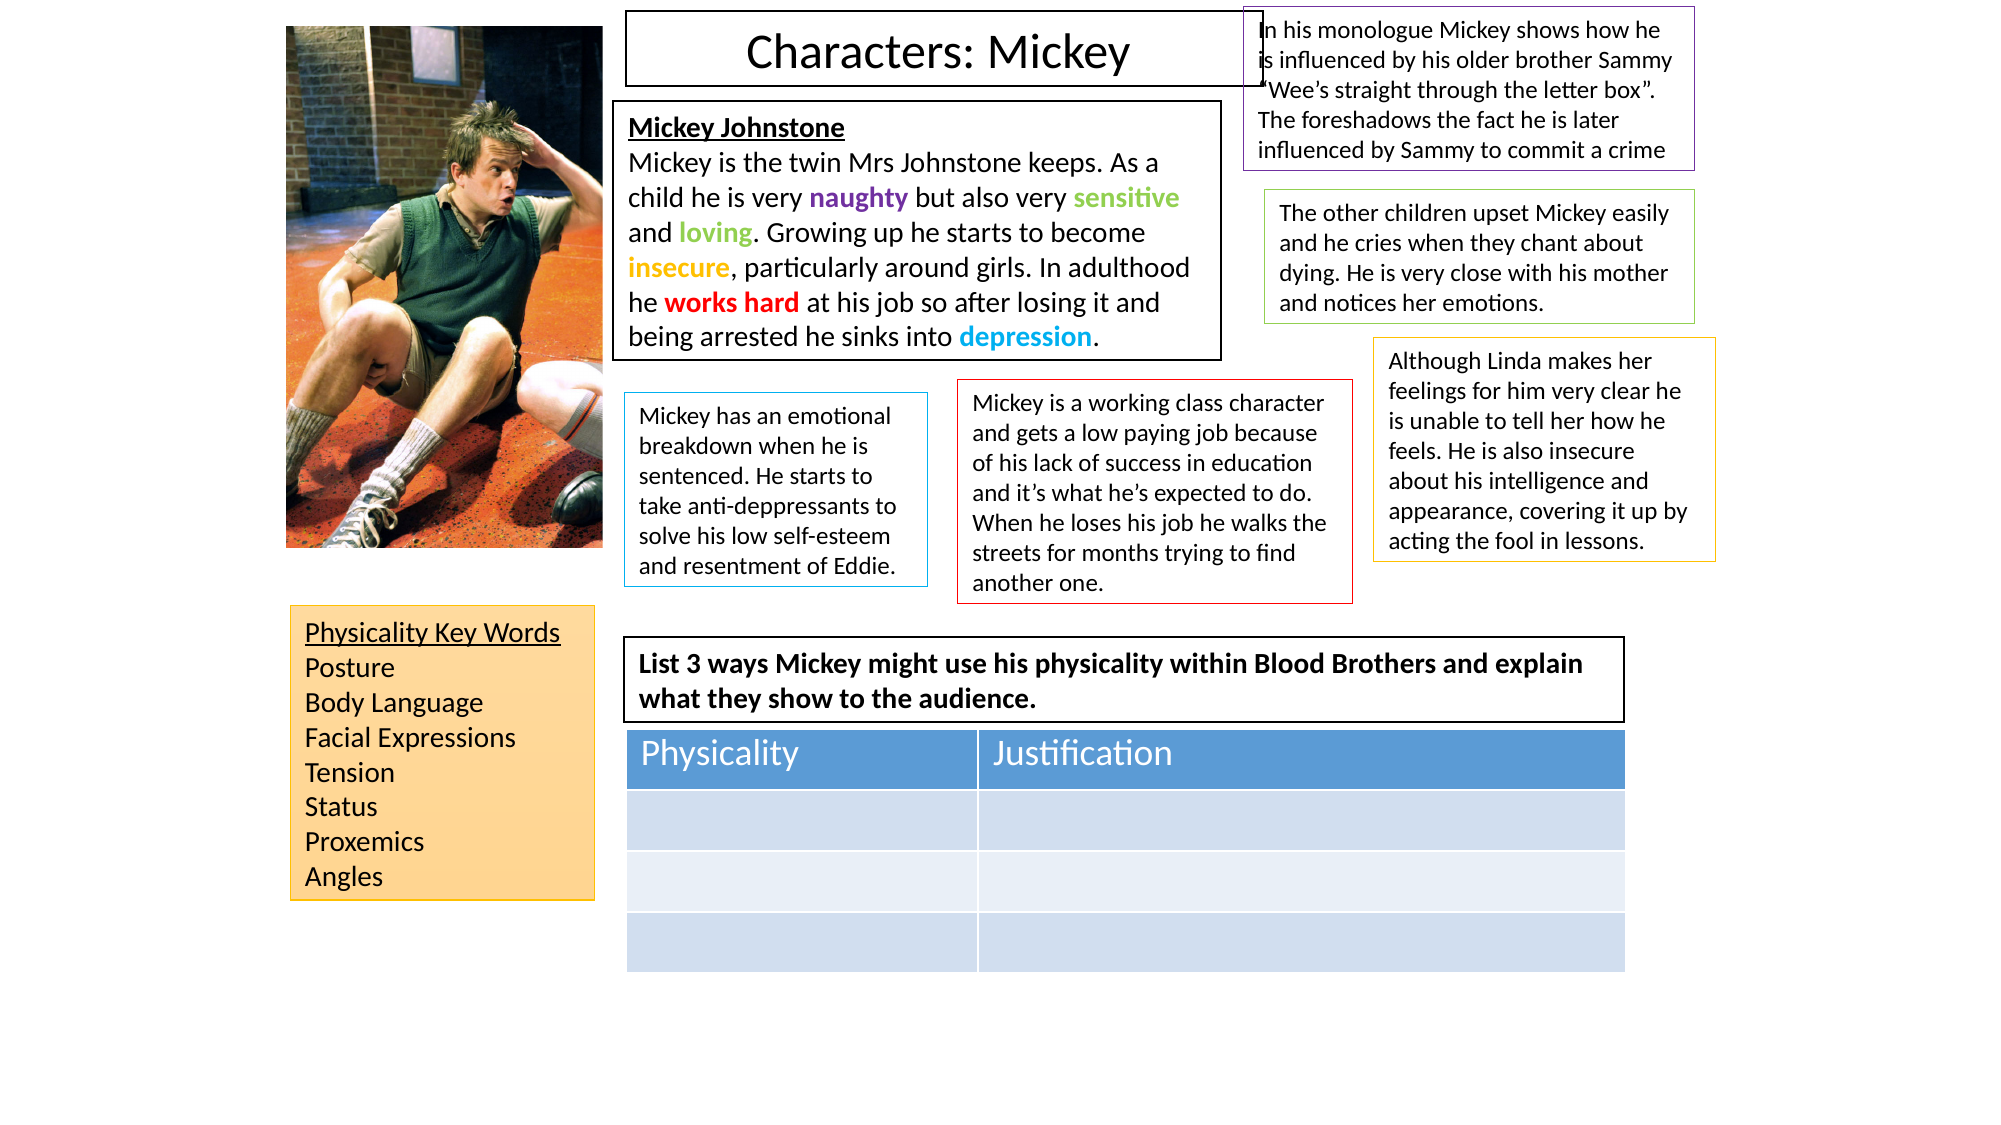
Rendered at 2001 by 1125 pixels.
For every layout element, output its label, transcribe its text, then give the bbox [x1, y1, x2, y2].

table_header Physicality [627, 730, 977, 789]
table_cell [979, 791, 1625, 850]
picture [286, 26, 603, 548]
text_box Mickey is a working class character and gets a low paying job because of his lack of success in education and it’s what he’s expected to do. When he loses his job he walks the streets for months trying to find another one. [957, 379, 1353, 604]
table_header Justification [979, 730, 1625, 789]
text_box List 3 ways Mickey might use his physicality within Blood Brothers and explain what they show to the audience. [623, 636, 1625, 723]
table_cell [627, 852, 977, 911]
text_box Physicality Key Words Posture Body Language Facial Expressions Tension Status Proxemics Angles [290, 605, 595, 901]
table_cell [979, 852, 1625, 911]
table_cell [627, 791, 977, 850]
text_box Mickey has an emotional breakdown when he is sentenced. He starts to take anti-deppressants to solve his low self-esteem and resentment of Eddie. [624, 392, 928, 587]
text_box Mickey Johnstone Mickey is the twin Mrs Johnstone keeps. As a child he is very naughty but also very sensitive and loving. Growing up he starts to become insecure, particularly around girls. In adulthood he works hard at his job so after losing it and being arrested he sinks into depression. [612, 100, 1222, 361]
text_box Although Linda makes her feelings for him very clear he is unable to tell her how he feels. He is also insecure about his intelligence and appearance, covering it up by acting the fool in lessons. [1373, 337, 1716, 562]
text_box The other children upset Mickey easily and he cries when they chant about dying. He is very close with his mother and notices her emotions. [1264, 189, 1695, 324]
table_cell [627, 913, 977, 972]
table_cell [979, 913, 1625, 972]
text_box In his monologue Mickey shows how he is influenced by his older brother Sammy “Wee’s straight through the letter box”. The foreshadows the fact he is later influenced by Sammy to commit a crime [1243, 6, 1695, 171]
text_box Characters: Mickey [625, 10, 1243, 87]
